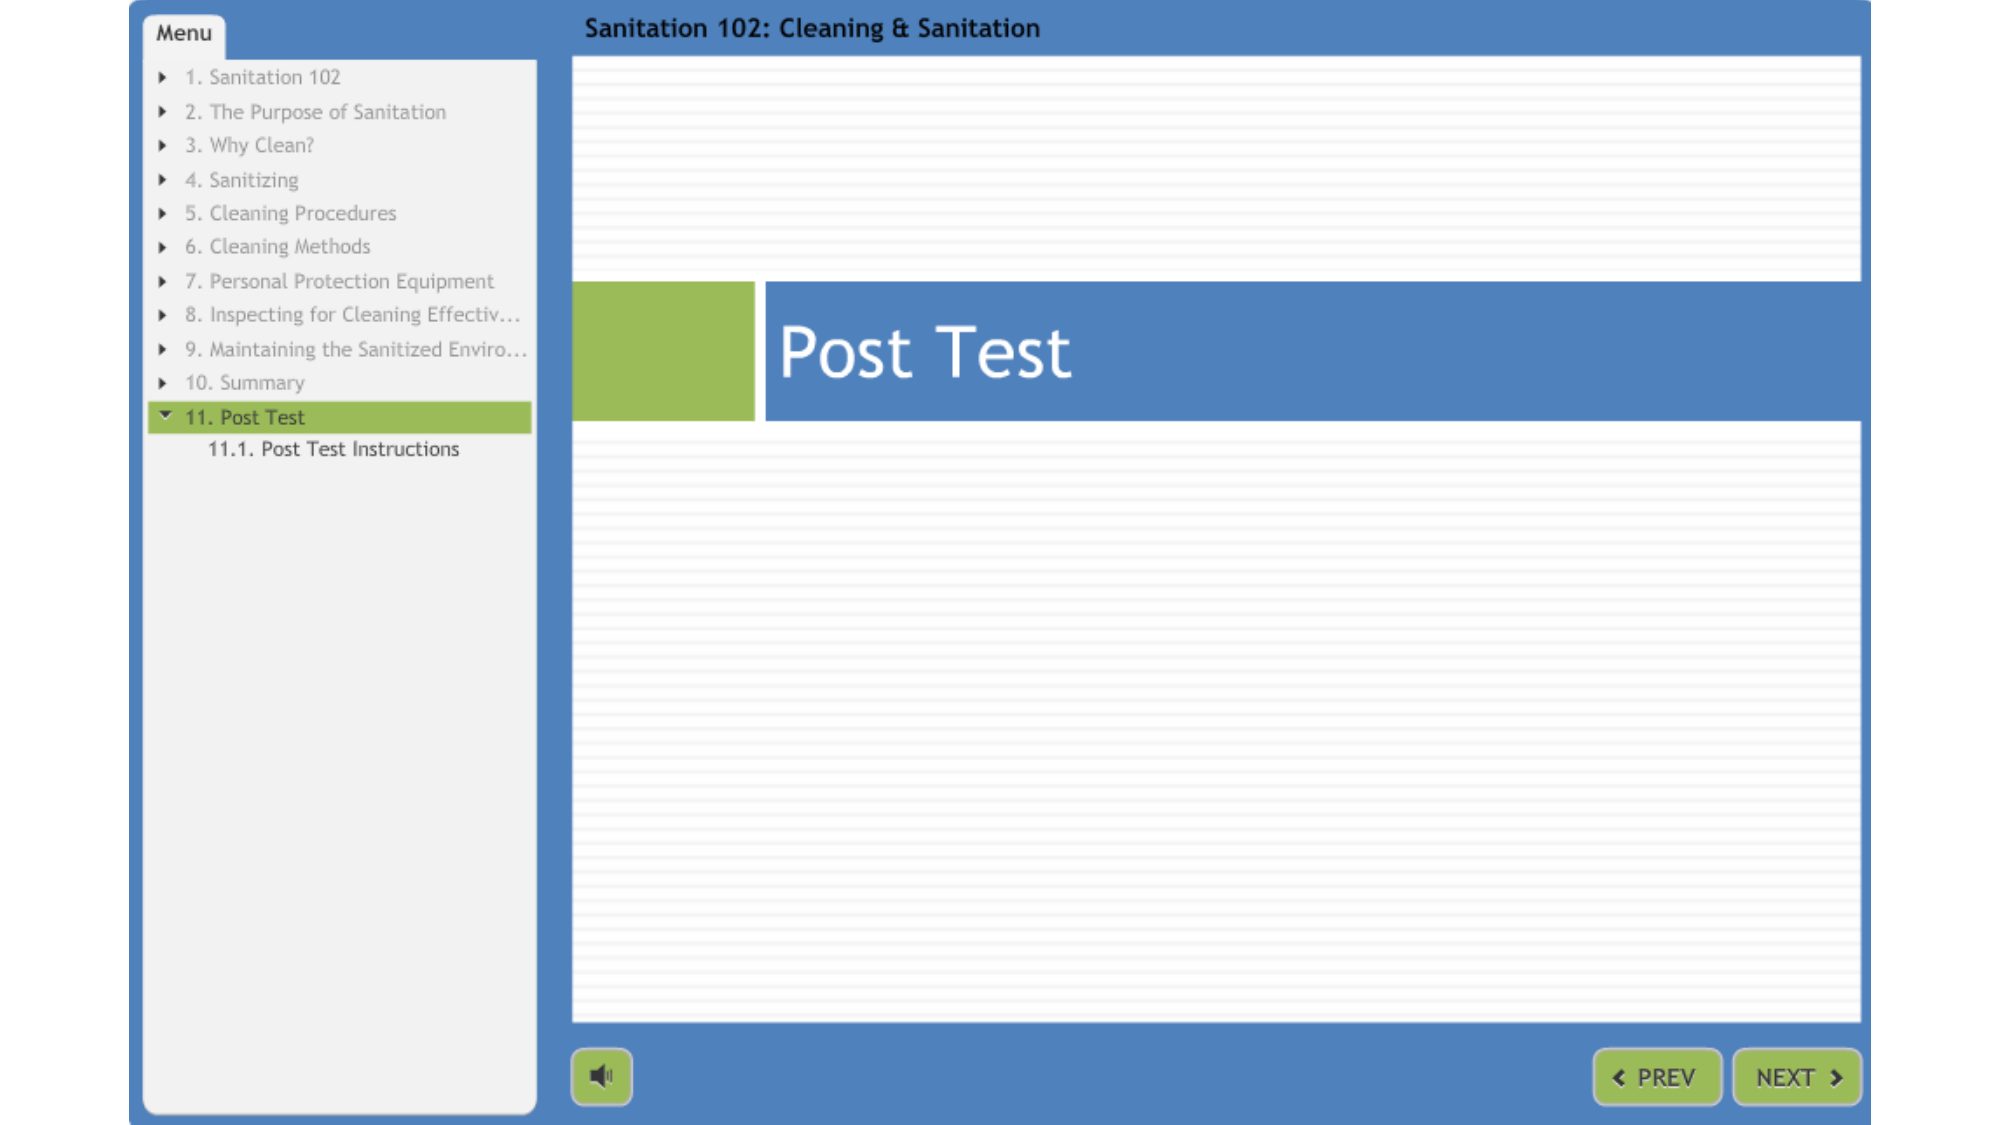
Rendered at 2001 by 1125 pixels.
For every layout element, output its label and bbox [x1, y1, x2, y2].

picture [129, 0, 1871, 1125]
